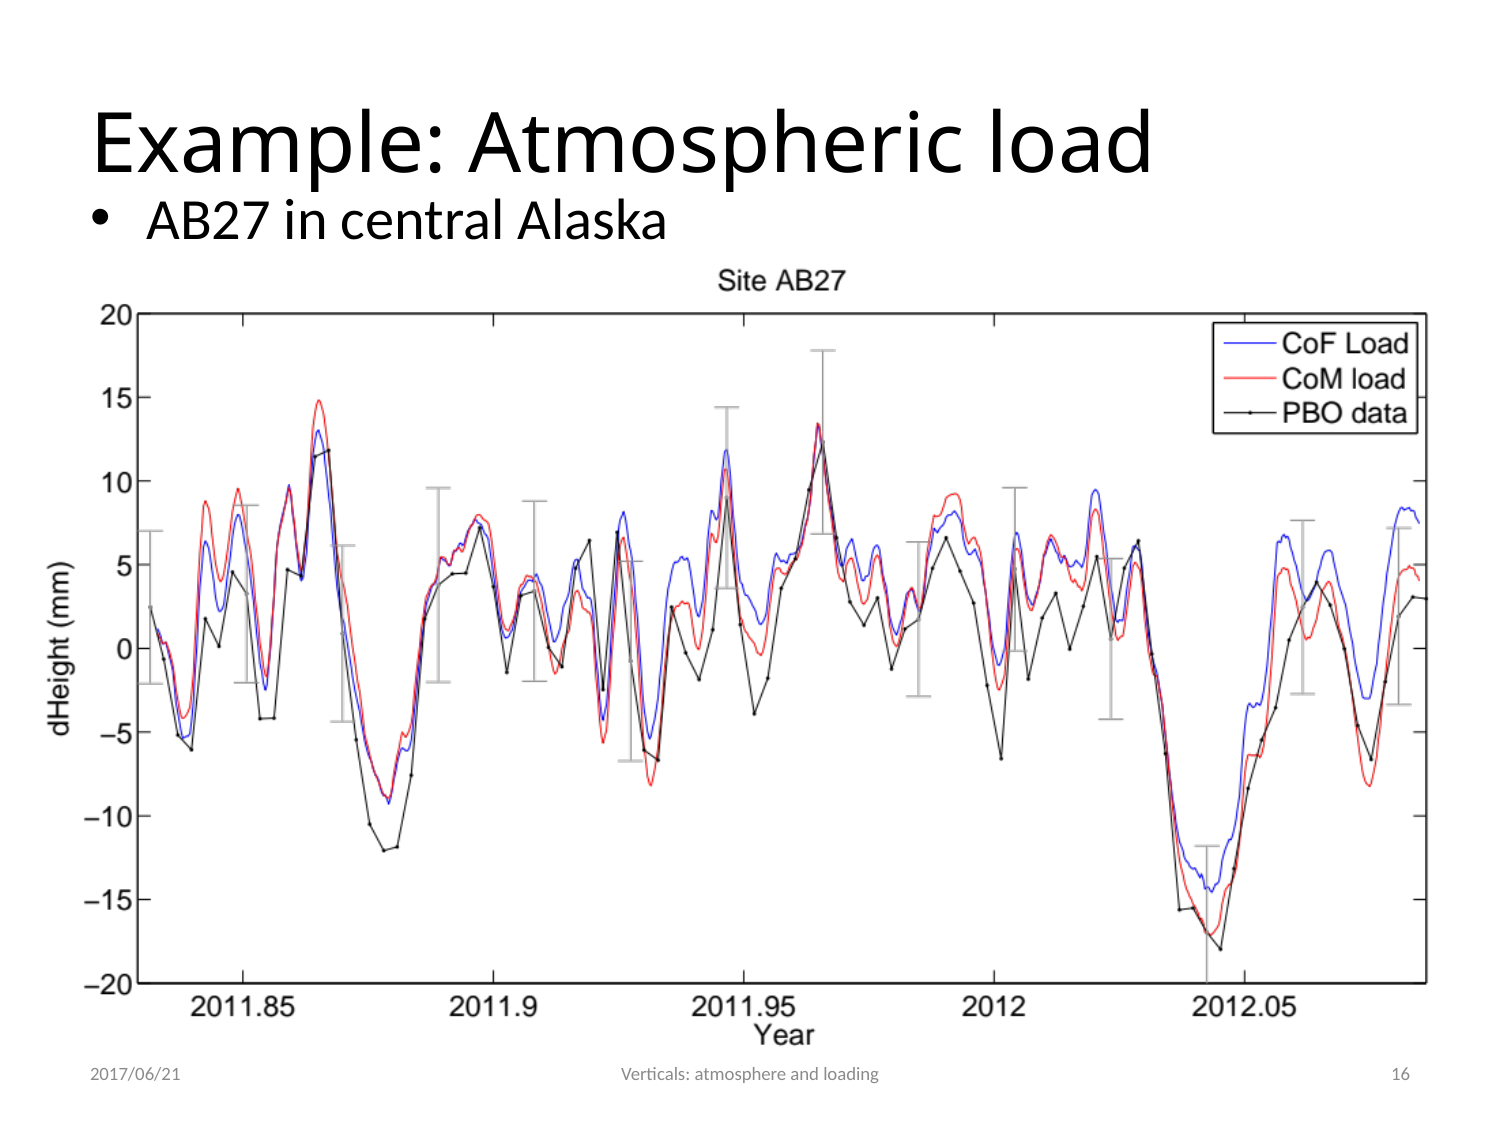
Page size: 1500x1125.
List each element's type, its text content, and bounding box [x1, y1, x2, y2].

list AB27 in central Alaska [75, 174, 1425, 252]
slide_number 16 [1074, 1073, 1425, 1103]
picture [0, 253, 1500, 1065]
footer Verticals: atmosphere and loading [512, 1073, 988, 1103]
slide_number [75, 1073, 425, 1103]
title Example: Atmospheric load [75, 45, 1425, 174]
